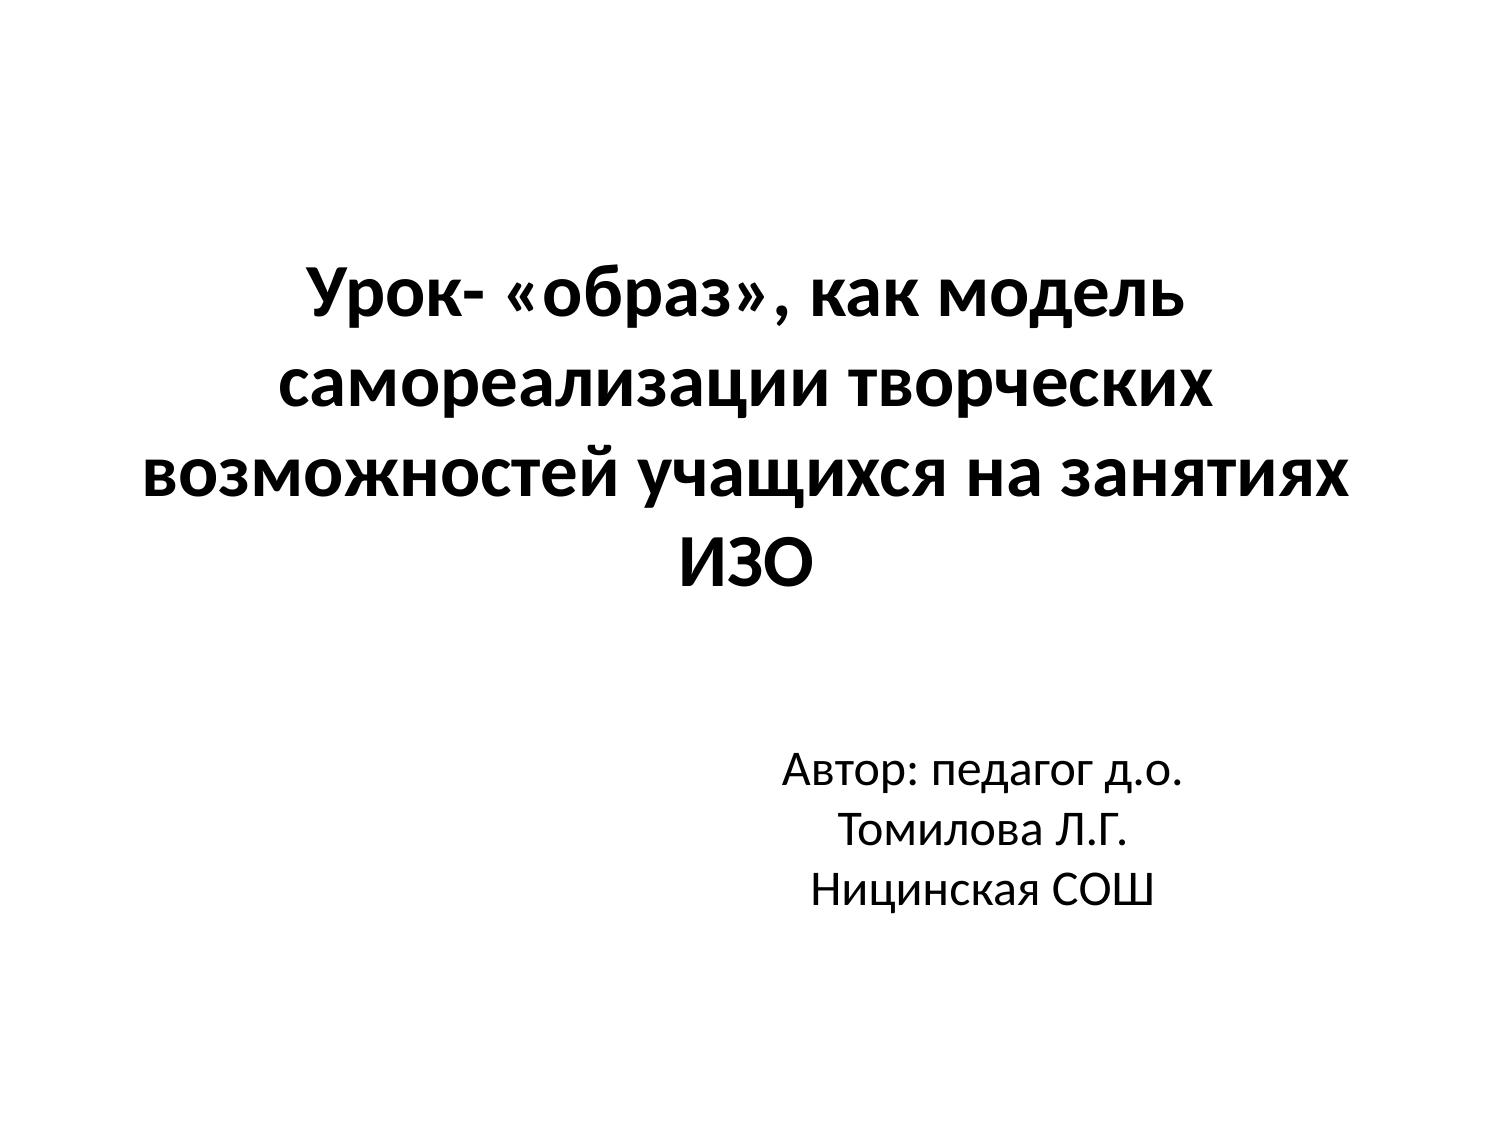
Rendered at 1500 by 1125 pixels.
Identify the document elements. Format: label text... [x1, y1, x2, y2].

subtitle Автор: педагог д.о. Томилова Л.Г. Ницинская СОШ [690, 637, 1275, 925]
title Урок- «образ», как модель самореализации творческих возможностей учащихся на занятиях ИЗО [105, 187, 1388, 657]
